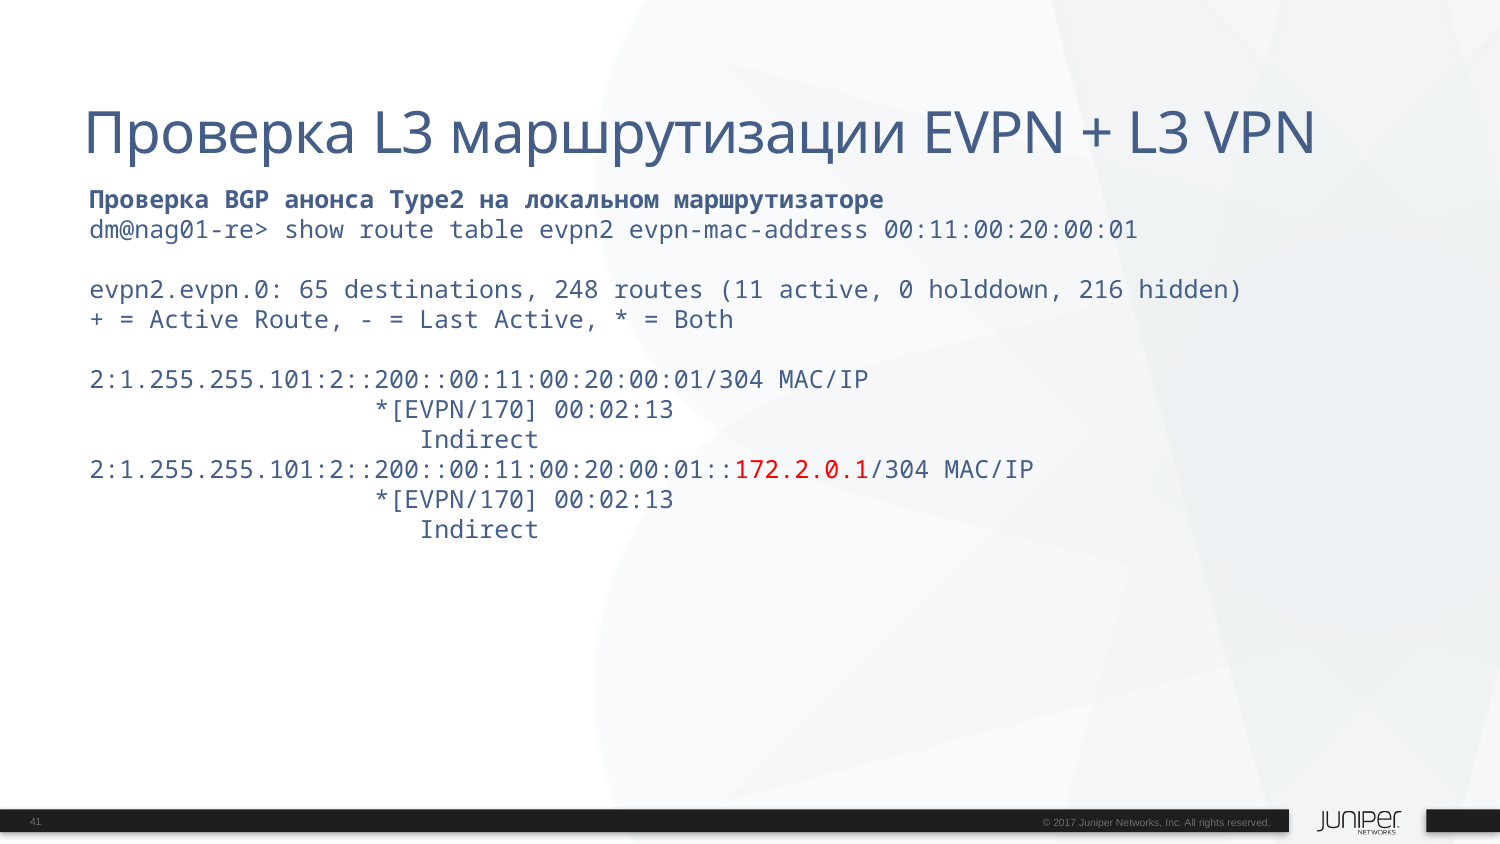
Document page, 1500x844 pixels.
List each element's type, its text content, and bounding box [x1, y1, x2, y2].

text_box Проверка BGP анонса Type2 на локальном маршрутизаторе dm@nag01-re> show route table evpn2 evpn-mac-address 00:11:00:20:00:01 evpn2.evpn.0: 65 destinations, 248 routes (11 active, 0 holddown, 216 hidden) + = Active Route, - = Last Active, * = Both 2:1.255.255.101:2::200::00:11:00:20:00:01/304 MAC/IP *[EVPN/170] 00:02:13 Indirect 2:1.255.255.101:2::200::00:11:00:20:00:01::172.2.0.1/304 MAC/IP *[EVPN/170] 00:02:13 Indirect [74, 176, 1442, 551]
title Проверка L3 маршрутизации EVPN + L3 VPN [74, 0, 1424, 167]
picture [1315, 808, 1404, 836]
